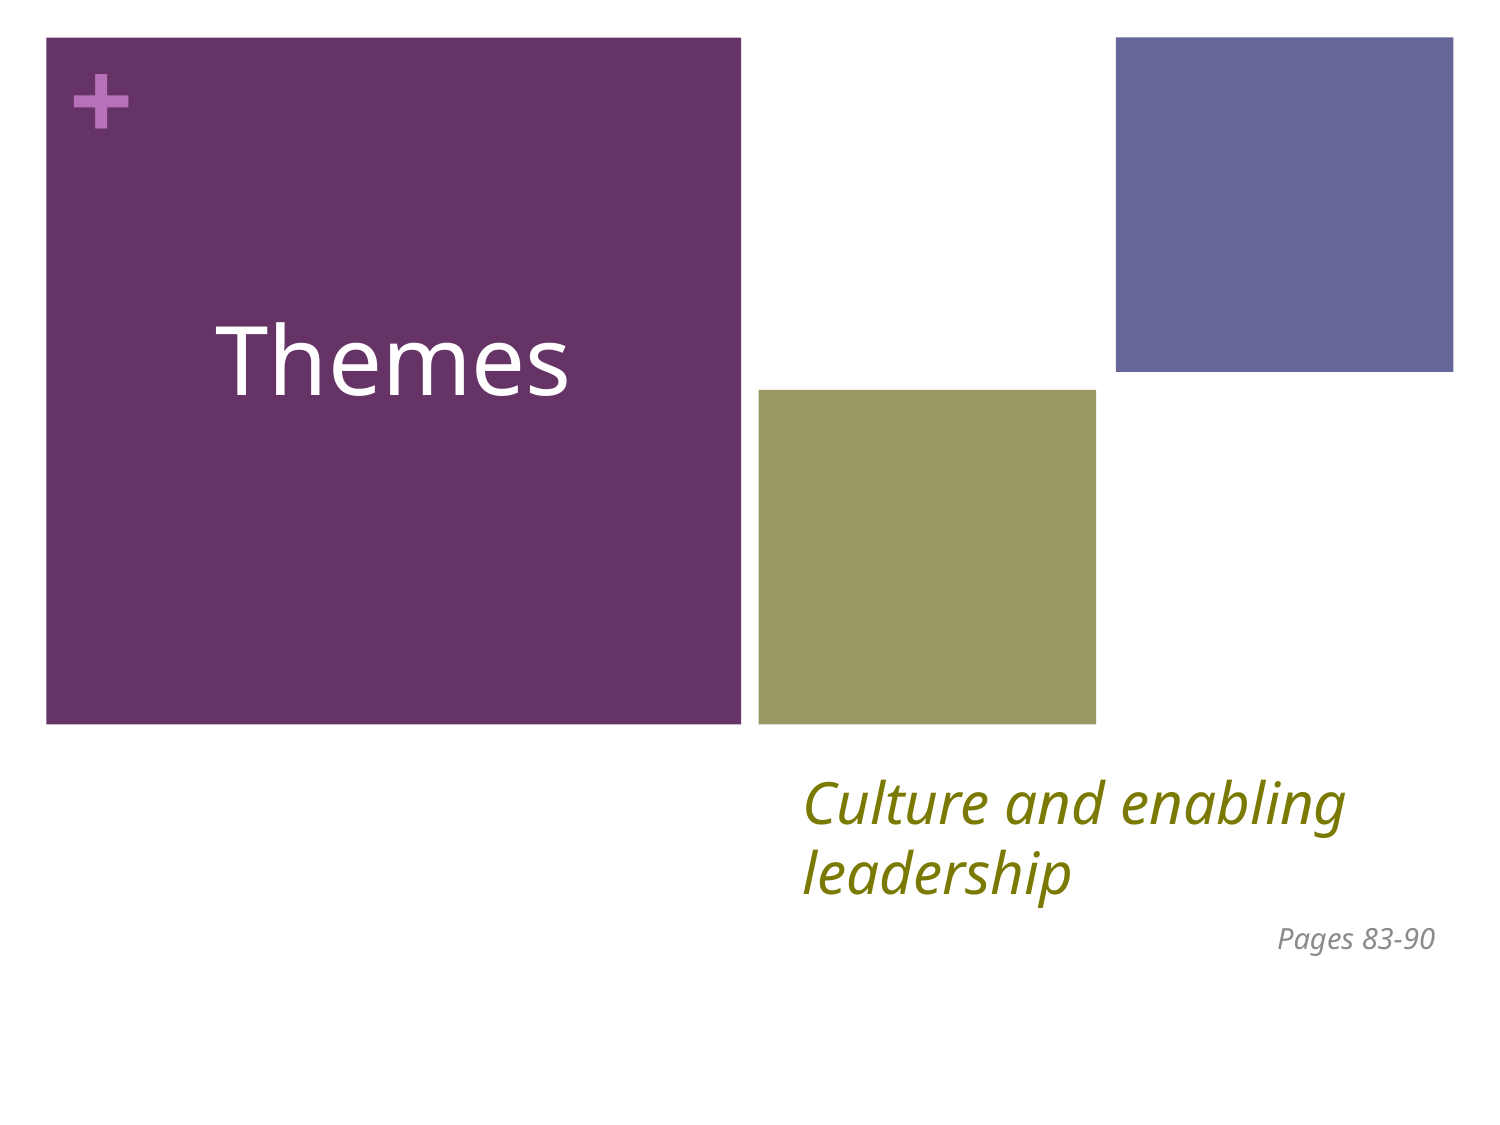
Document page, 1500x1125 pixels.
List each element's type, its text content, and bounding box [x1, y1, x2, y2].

list Themes [140, 291, 647, 627]
subtitle Pages 83-90 [787, 912, 1450, 1036]
title Culture and enabling leadership [787, 758, 1450, 912]
